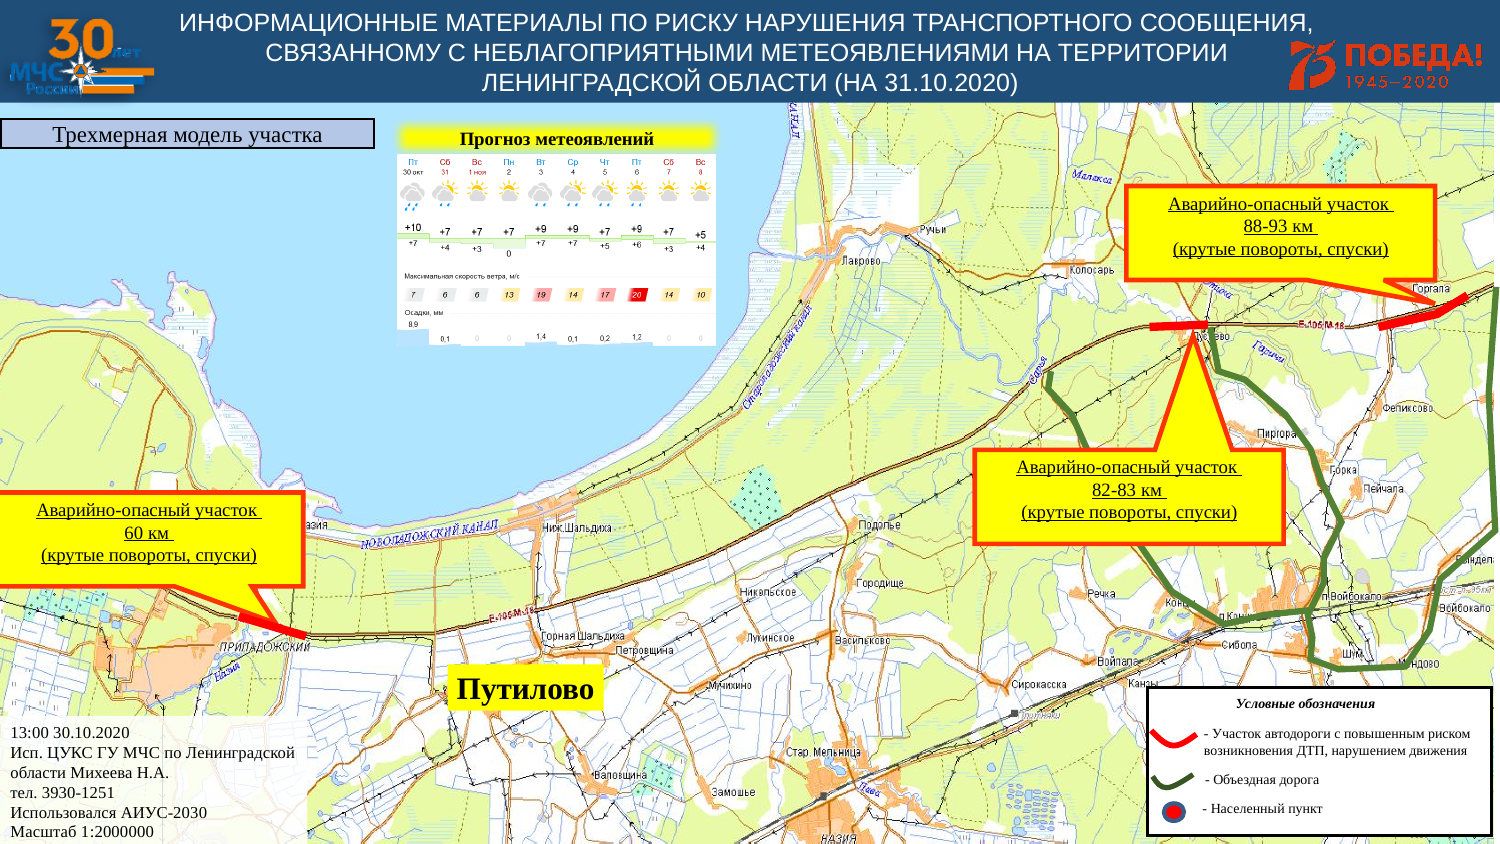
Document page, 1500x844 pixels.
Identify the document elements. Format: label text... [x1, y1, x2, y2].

text_box ИНФОРМАЦИОННЫЕ МАТЕРИАЛЫ ПО РИСКУ НАРУШЕНИЯ ТРАНСПОРТНОГО СООБЩЕНИЯ, СВЯЗАННОМУ С НЕБЛАГОПРИЯТНЫМИ МЕТЕОЯВЛЕНИЯМИ НА ТЕРРИТОРИИ ЛЕНИНГРАДСКОЙ ОБЛАСТИ (НА 31.10.2020) [0, 0, 1500, 77]
picture [0, 18, 1500, 844]
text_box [1147, 686, 1500, 836]
text_box [1494, 286, 1498, 333]
